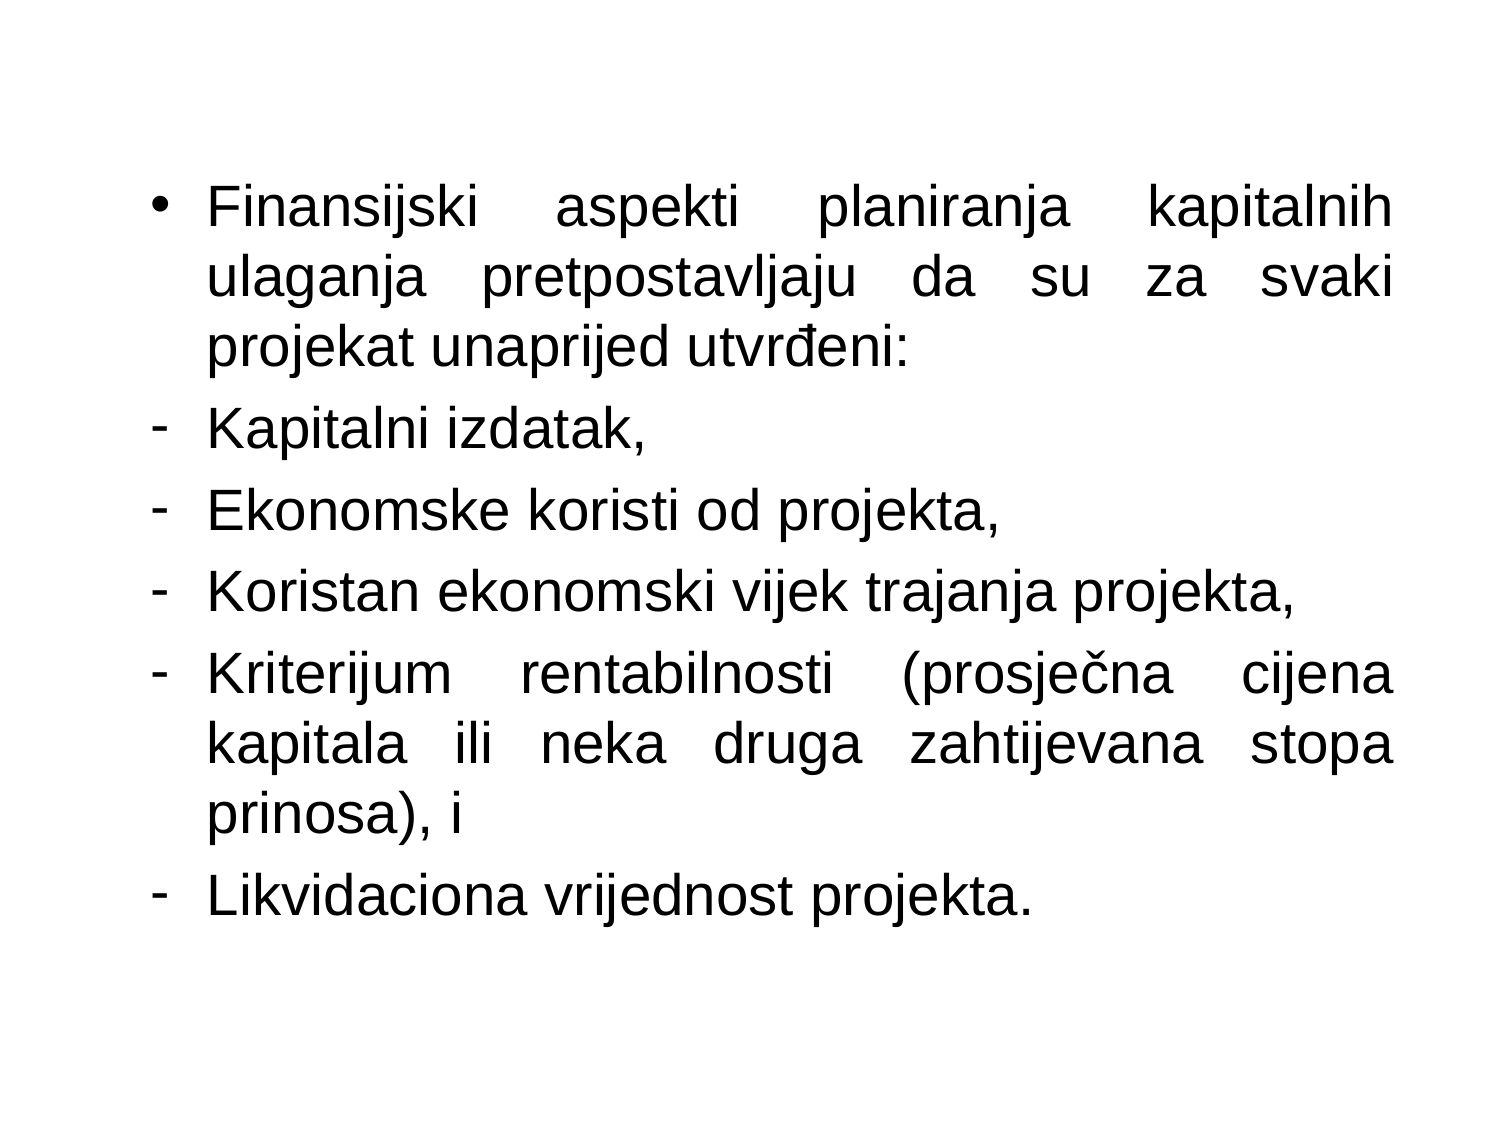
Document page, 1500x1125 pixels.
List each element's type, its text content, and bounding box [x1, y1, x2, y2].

list Finansijski aspekti planiranja kapitalnih ulaganja pretpostavljaju da su za svaki projekat unaprijed utvrđeni: Kapitalni izdatak, Ekonomske koristi od projekta, Koristan ekonomski vijek trajanja projekta, Kriterijum rentabilnosti (prosječna cijena kapitala ili neka druga zahtijevana stopa prinosa), i Likvidaciona vrijednost projekta. [135, 160, 1411, 1013]
